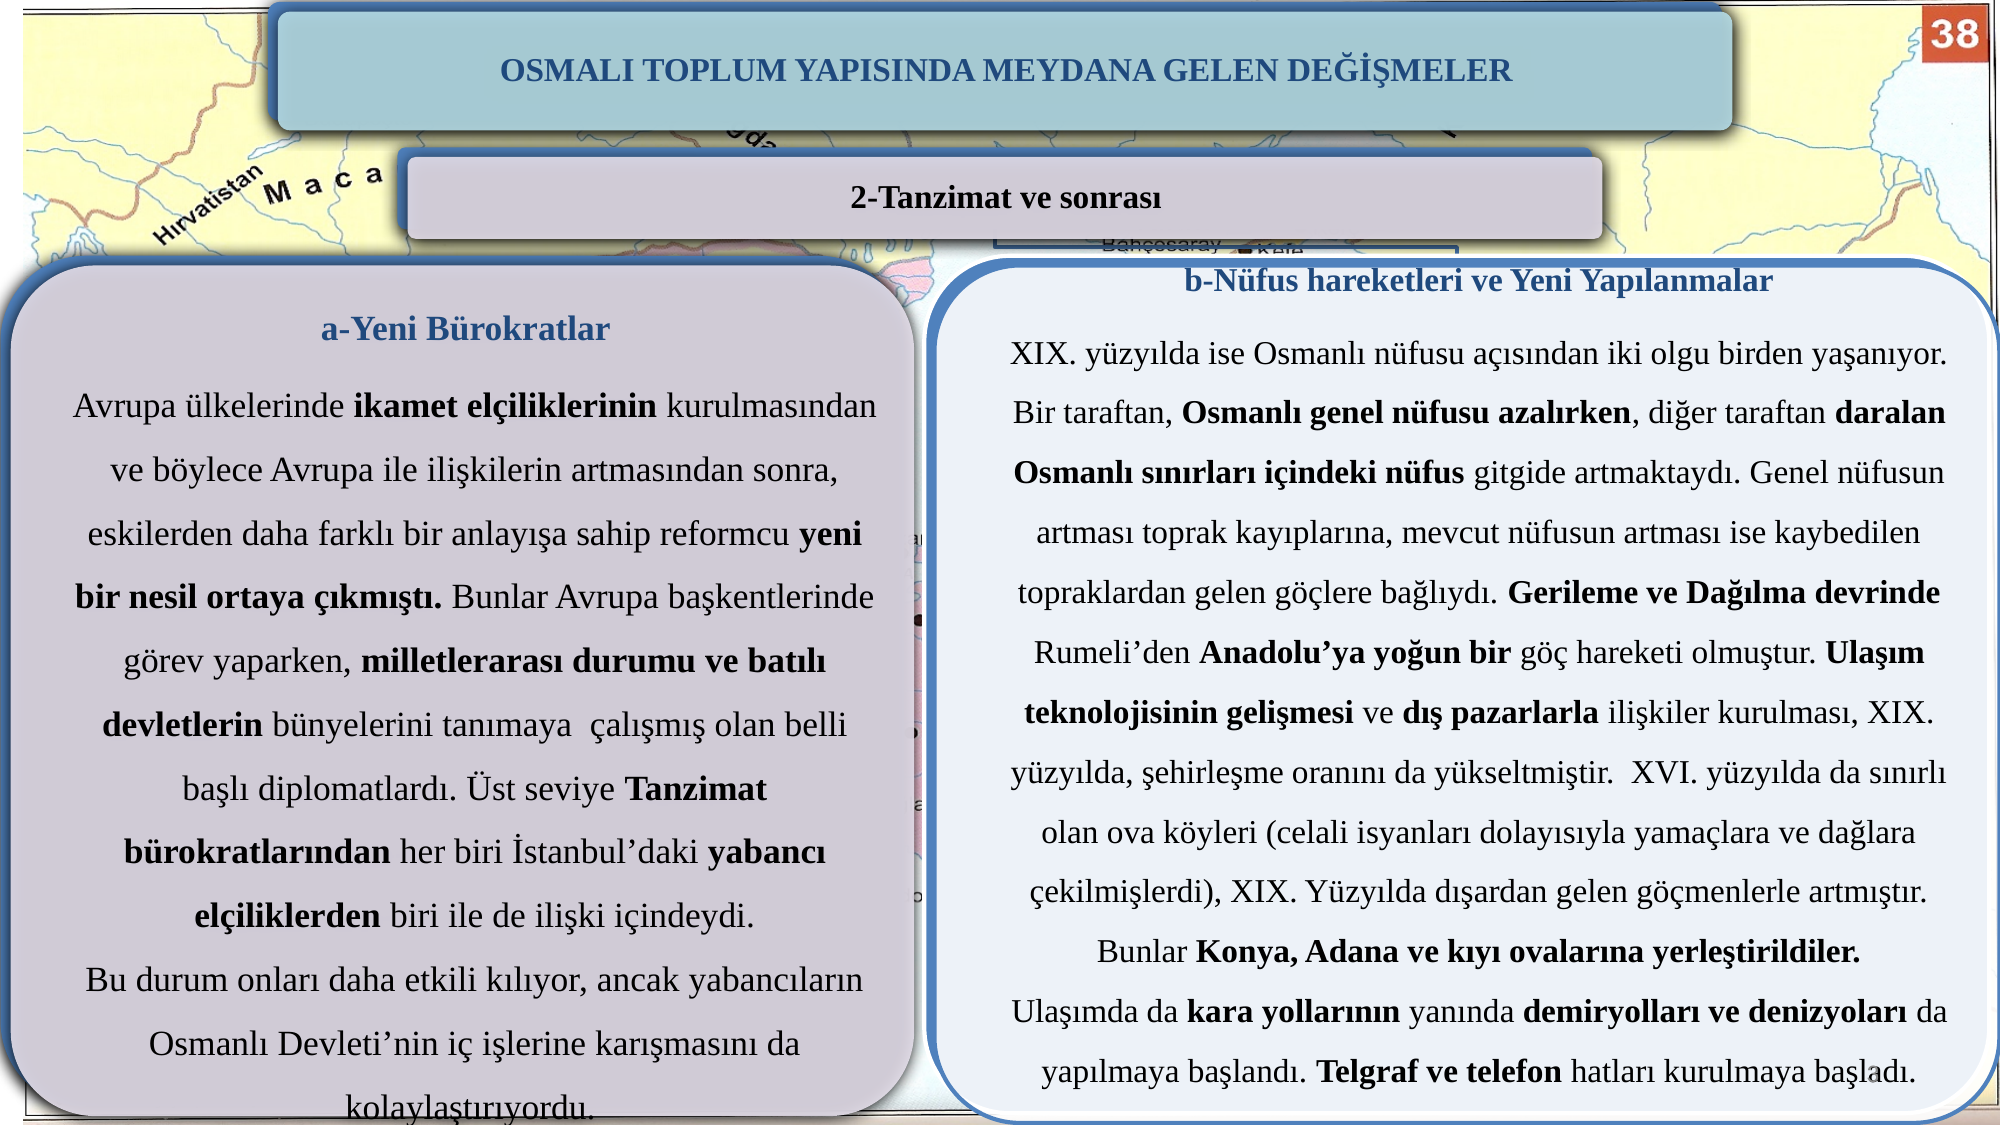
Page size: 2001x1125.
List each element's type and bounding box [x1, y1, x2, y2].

list [0, 0, 2000, 1125]
